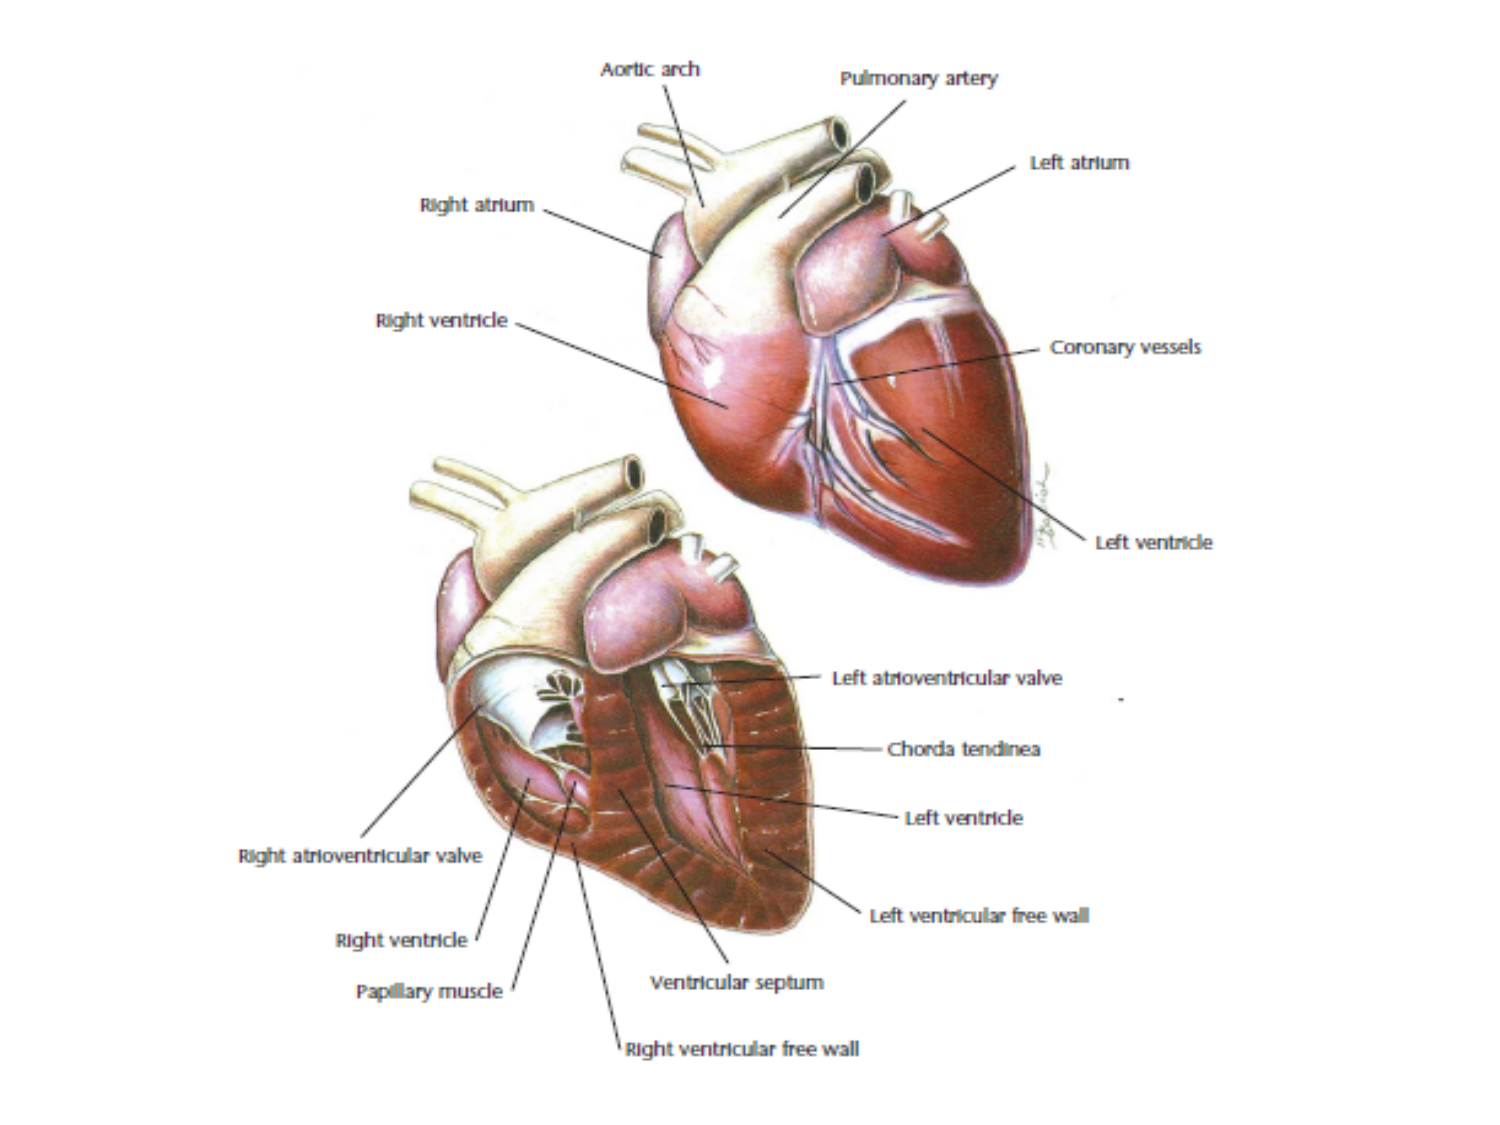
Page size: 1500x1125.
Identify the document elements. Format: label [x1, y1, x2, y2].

picture [194, 0, 1247, 1125]
